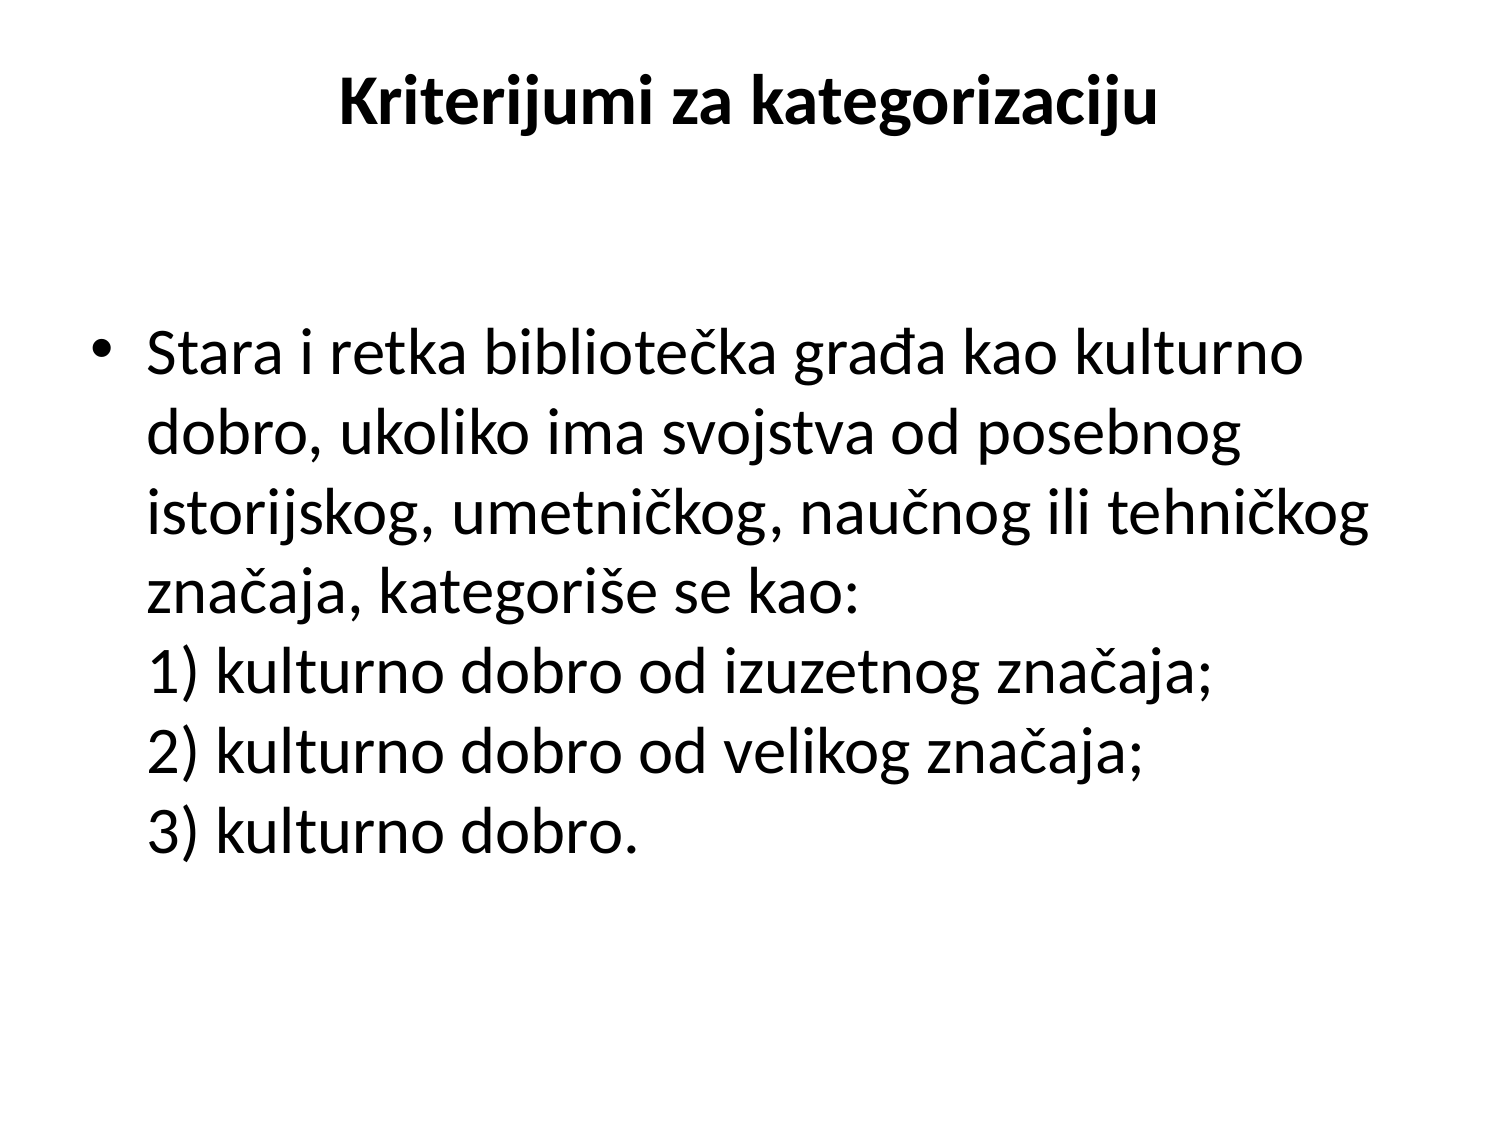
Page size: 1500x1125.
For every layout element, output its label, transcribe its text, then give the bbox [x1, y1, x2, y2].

title Kriterijumi za kategorizaciju [75, 45, 1425, 233]
list Stara i retka bibliotečka građa kao kulturno dobro, ukoliko ima svojstva od posebnog istorijskog, umetničkog, naučnog ili tehničkog značaja, kategoriše se kao: 1) kulturno dobro od izuzetnog značaja; 2) kulturno dobro od velikog značaja; 3) kulturno dobro. [75, 299, 1425, 1005]
